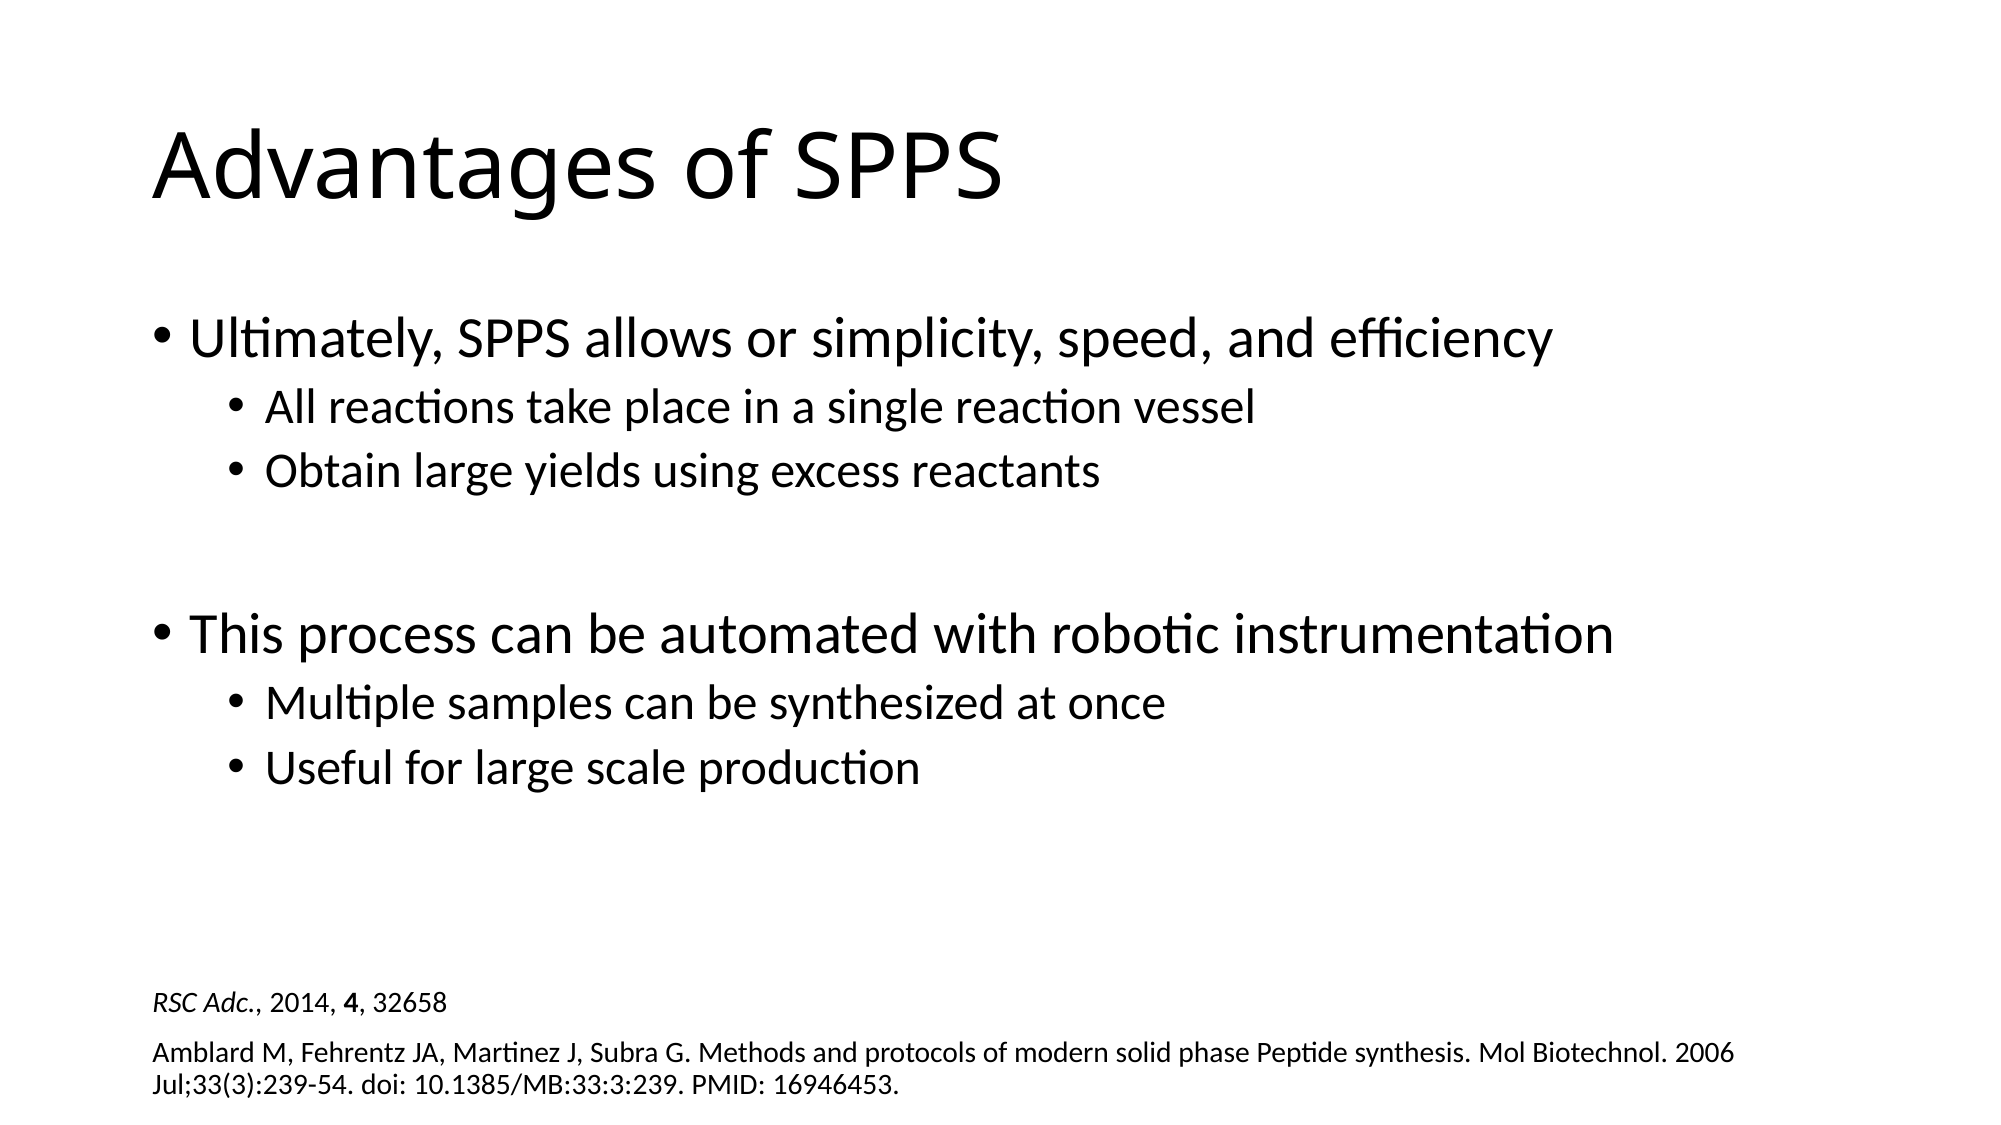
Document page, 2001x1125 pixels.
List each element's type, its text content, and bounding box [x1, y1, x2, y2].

list Ultimately, SPPS allows or simplicity, speed, and efficiency All reactions take place in a single reaction vessel Obtain large yields using excess reactants This process can be automated with robotic instrumentation Multiple samples can be synthesized at once Useful for large scale production [137, 299, 1863, 979]
text_box RSC Adc., 2014, 4, 32658 Amblard M, Fehrentz JA, Martinez J, Subra G. Methods and protocols of modern solid phase Peptide synthesis. Mol Biotechnol. 2006 Jul;33(3):239-54. doi: 10.1385/MB:33:3:239. PMID: 16946453. [137, 979, 1863, 1109]
title Advantages of SPPS [137, 59, 1863, 278]
